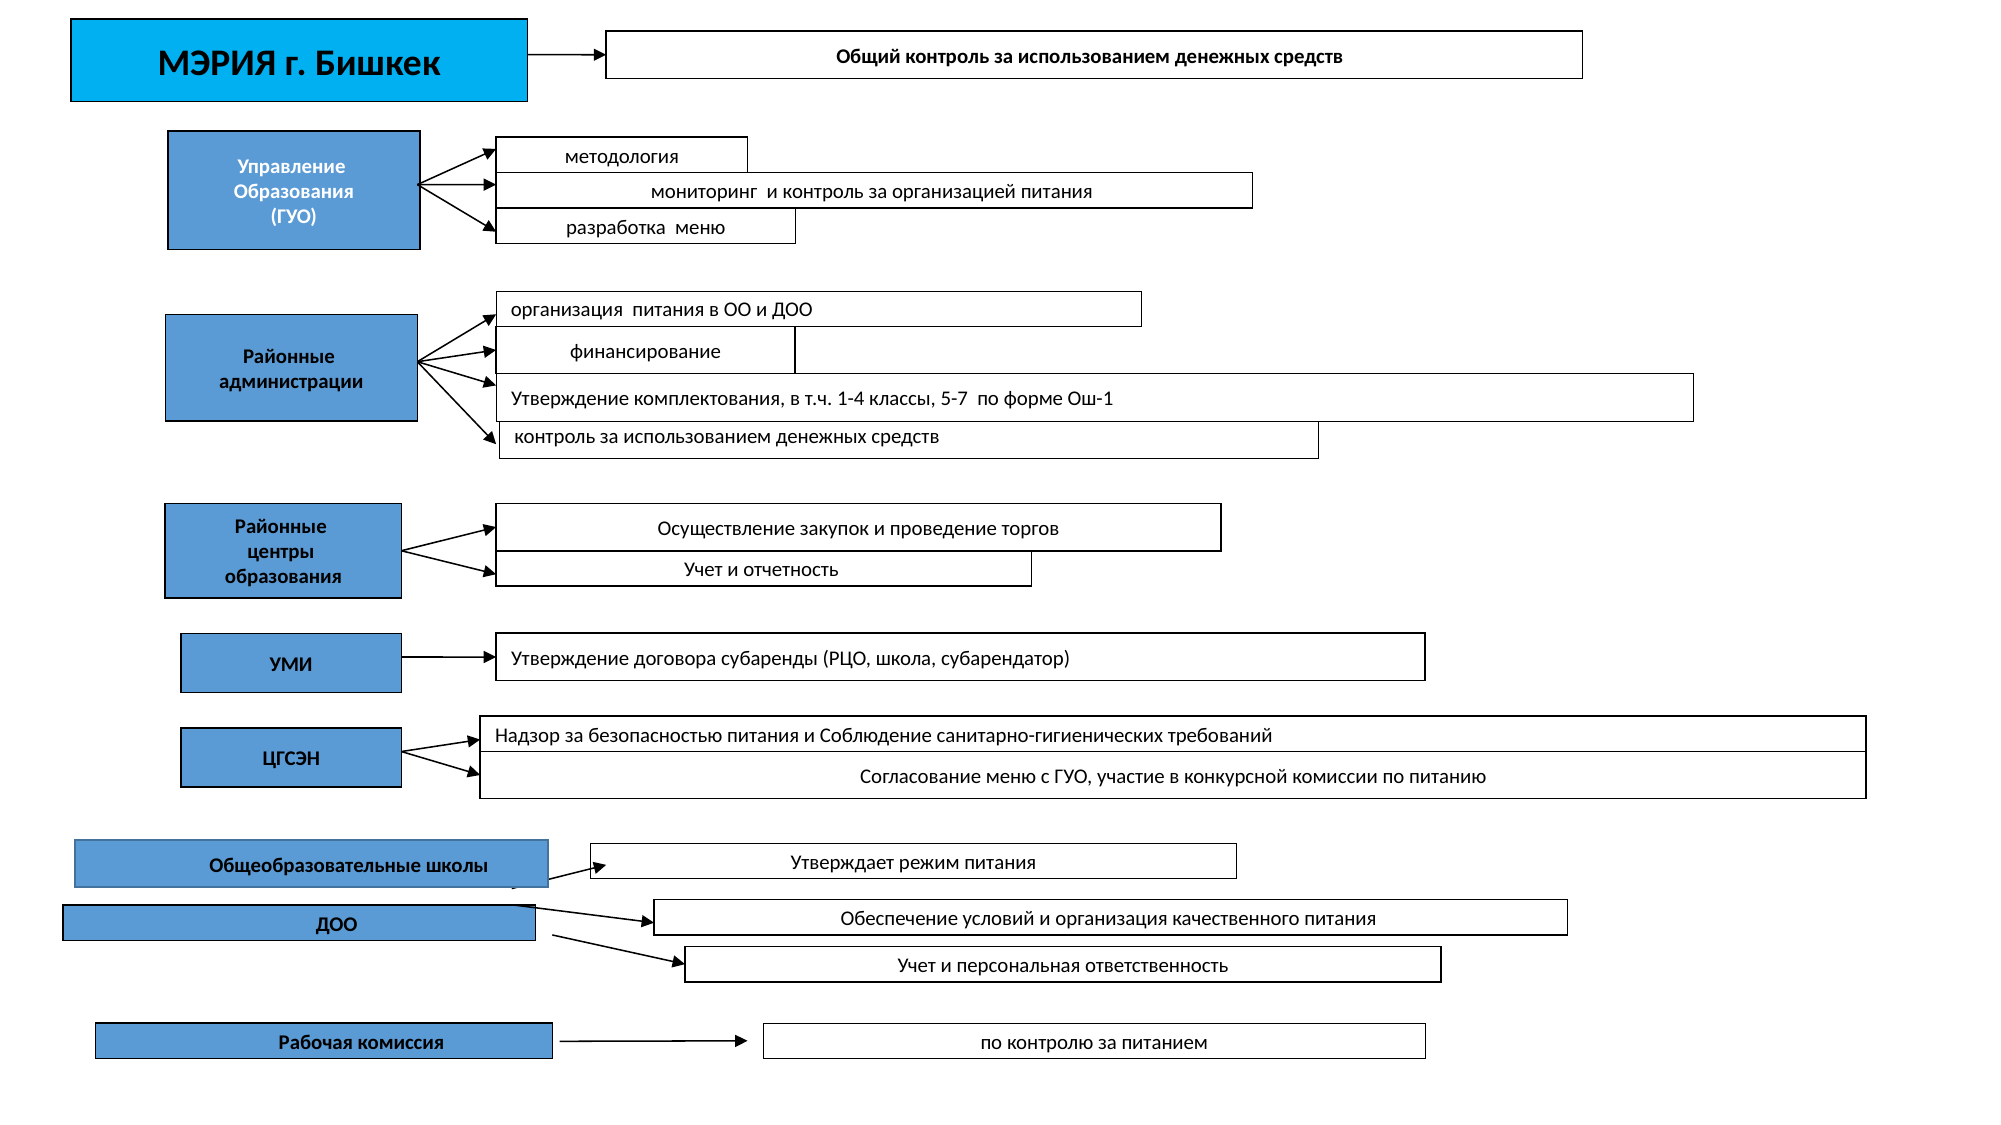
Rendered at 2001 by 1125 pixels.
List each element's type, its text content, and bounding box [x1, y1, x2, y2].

text_box Районные администрации [165, 314, 418, 421]
text_box Общеобразовательные школы [74, 839, 549, 888]
text_box методология [496, 137, 748, 172]
text_box [401, 550, 497, 578]
text_box [417, 185, 496, 232]
text_box [552, 934, 685, 968]
text_box мониторинг и контроль за организацией питания [496, 172, 1253, 208]
text_box [401, 751, 481, 778]
text_box МЭРИЯ г. Бишкек [70, 18, 528, 102]
text_box Обеспечение условий и организация качественного питания [654, 899, 1568, 935]
text_box контроль за использованием денежных средств [499, 422, 1319, 459]
text_box [401, 650, 497, 664]
text_box Общий контроль за использованием денежных средств [606, 31, 1583, 79]
text_box ДОО [62, 905, 536, 941]
text_box УМИ [180, 633, 402, 693]
text_box [403, 524, 497, 551]
text_box Учет и персональная ответственность [684, 946, 1441, 982]
text_box Управление Образования (ГУО) [167, 131, 420, 250]
text_box ЦГСЭН [180, 727, 402, 787]
text_box [419, 345, 497, 362]
text_box [549, 861, 607, 880]
text_box по контролю за питанием [763, 1022, 1426, 1060]
text_box [417, 178, 497, 191]
text_box [417, 361, 497, 445]
text_box финансирование [496, 327, 796, 372]
text_box [418, 314, 495, 361]
text_box Надзор за безопасностью питания и Соблюдение санитарно-гигиенических требований [480, 716, 1867, 752]
text_box [513, 904, 655, 928]
text_box организация питания в ОО и ДОО [495, 290, 1143, 327]
text_box Утверждение комплектования, в т.ч. 1-4 классы, 5-7 по форме Ош-1 [495, 372, 1694, 422]
text_box [527, 48, 607, 61]
text_box [559, 1034, 748, 1048]
text_box Учет и отчетность [496, 550, 1032, 586]
text_box [418, 148, 497, 184]
text_box Утверждение договора субаренды (РЦО, школа, субарендатор) [496, 633, 1426, 681]
text_box Осуществление закупок и проведение торгов [496, 503, 1221, 551]
text_box Районные центры образования [165, 503, 402, 598]
text_box Согласование меню с ГУО, участие в конкурсной комиссии по питанию [480, 752, 1867, 799]
text_box [404, 735, 480, 752]
text_box Утверждает режим питания [590, 842, 1237, 879]
text_box разработка меню [496, 207, 796, 244]
text_box [418, 361, 495, 388]
text_box Рабочая комиссия [95, 1023, 553, 1059]
